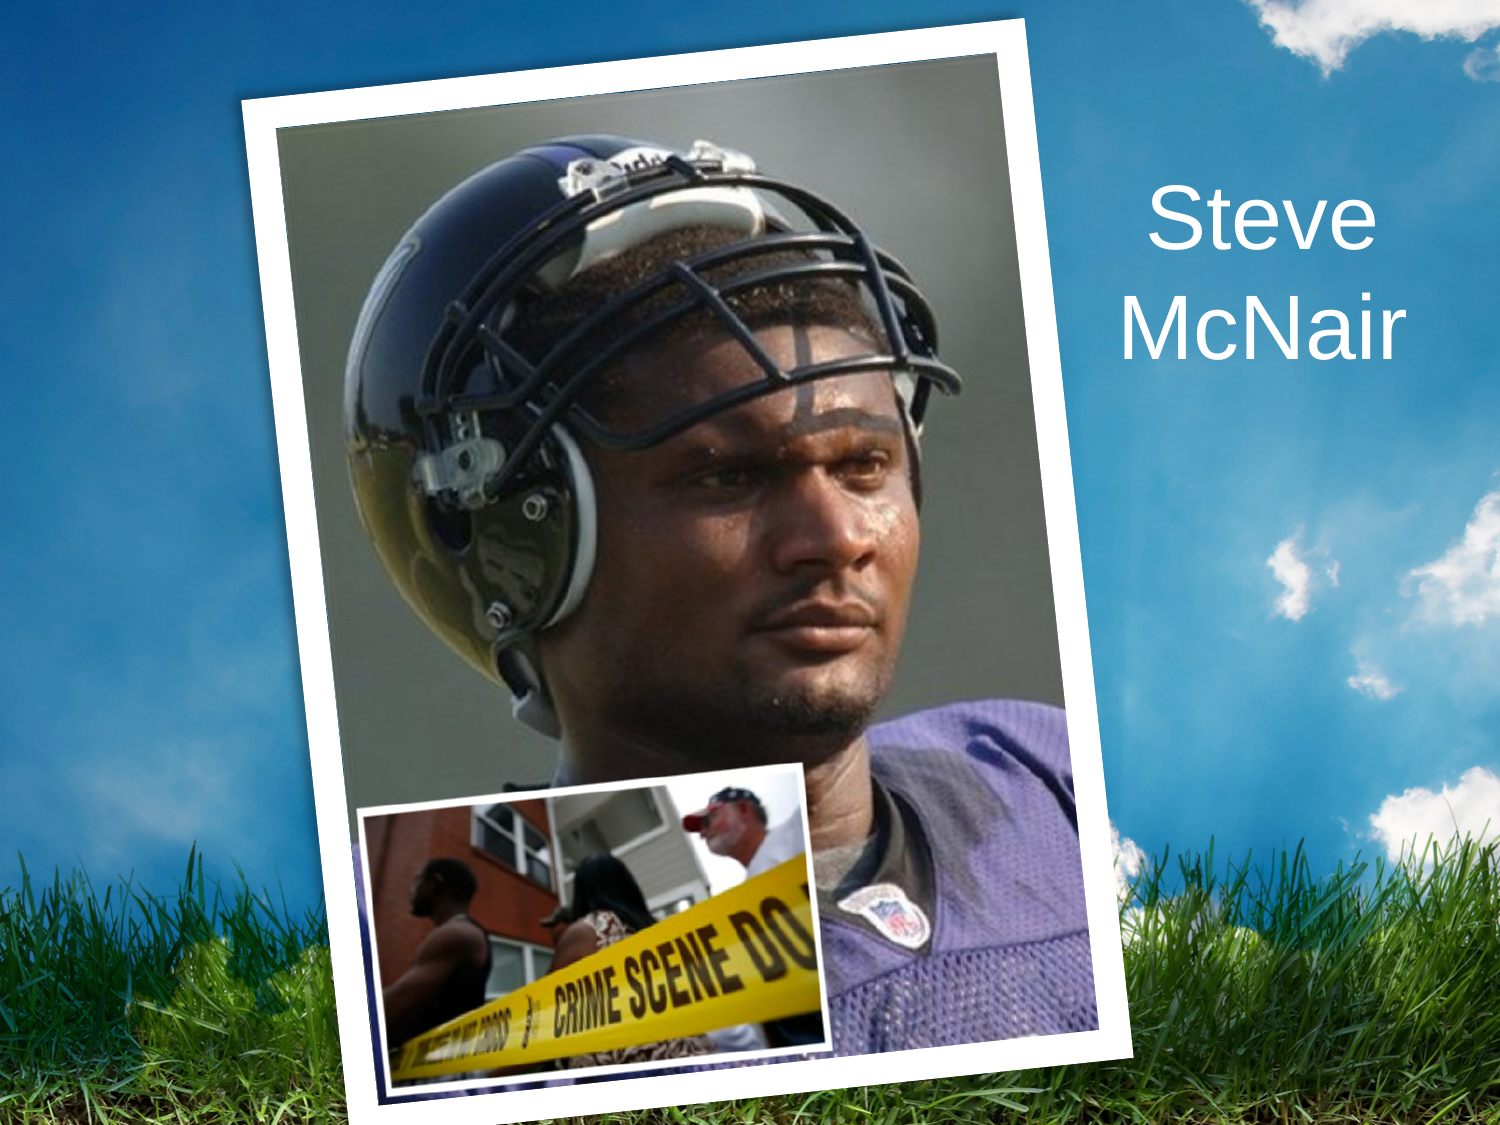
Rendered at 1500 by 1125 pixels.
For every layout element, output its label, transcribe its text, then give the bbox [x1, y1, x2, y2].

picture [0, 0, 1500, 1125]
subtitle Steve McNair [1054, 149, 1500, 438]
